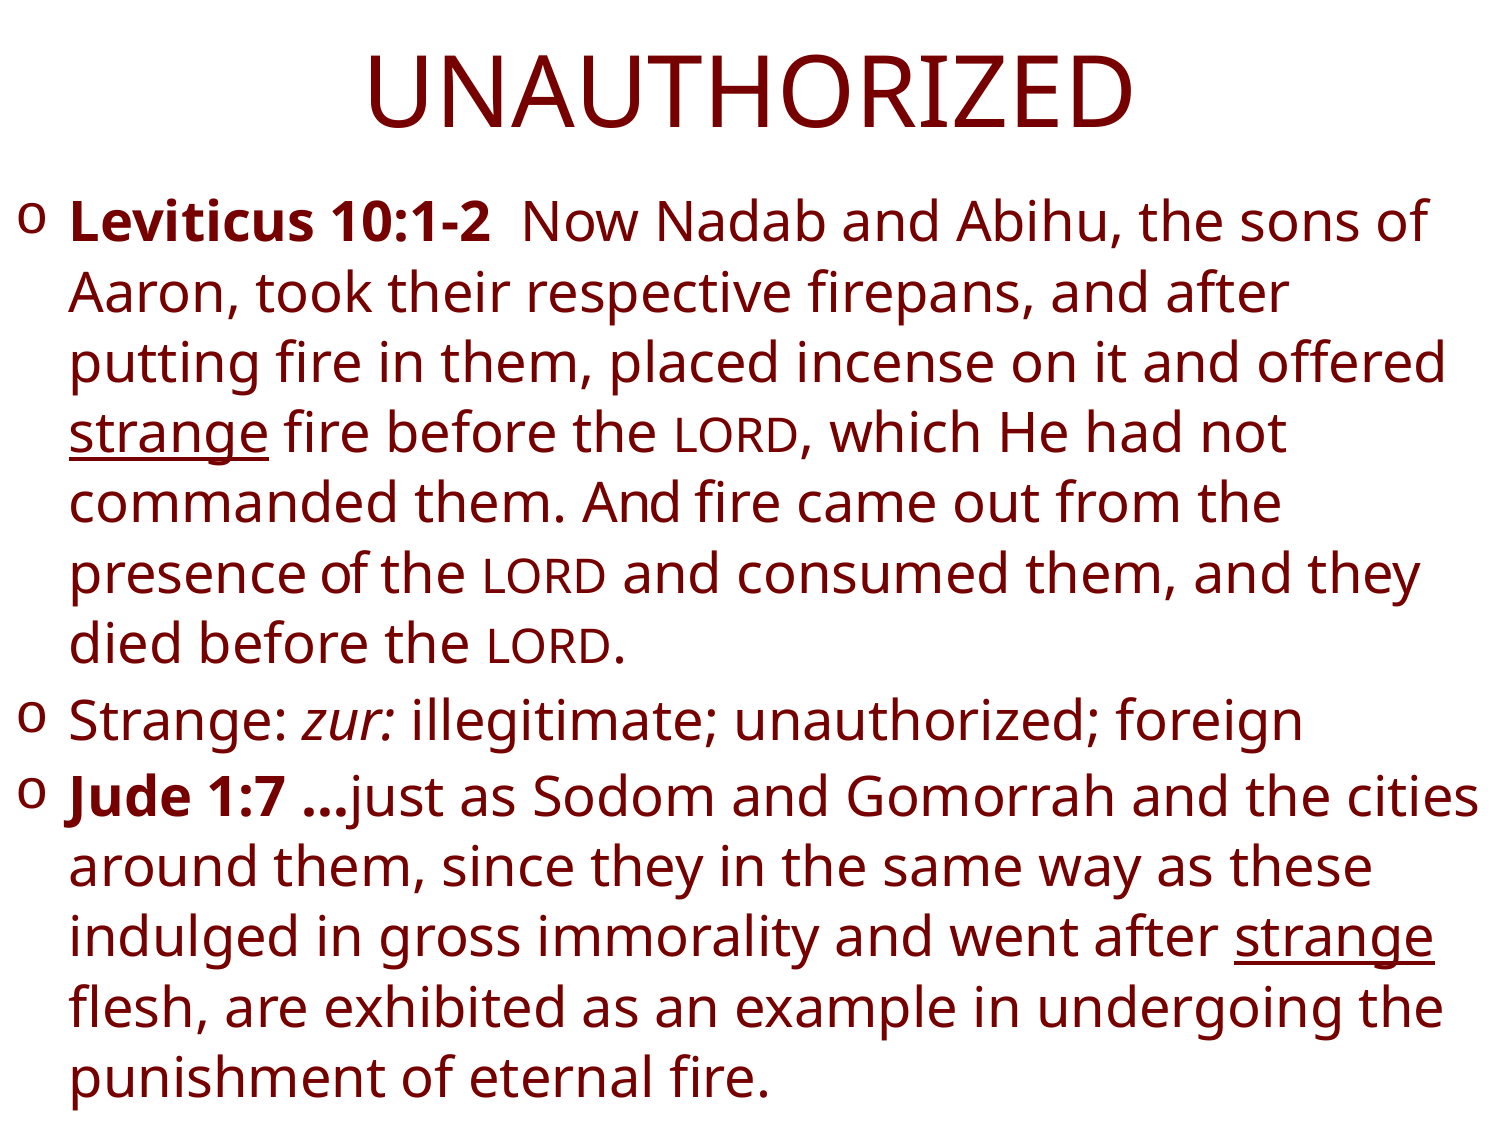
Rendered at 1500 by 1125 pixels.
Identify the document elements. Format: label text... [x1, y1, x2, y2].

list Leviticus 10:1-2 Now Nadab and Abihu, the sons of Aaron, took their respective firepans, and after putting fire in them, placed incense on it and offered strange fire before the LORD, which He had not commanded them. And fire came out from the presence of the LORD and consumed them, and they died before the LORD. Strange: zur: illegitimate; unauthorized; foreign Jude 1:7 …just as Sodom and Gomorrah and the cities around them, since they in the same way as these indulged in gross immorality and went after strange flesh, are exhibited as an example in undergoing the punishment of eternal fire. [0, 174, 1500, 1125]
title UNAUTHORIZED [0, 0, 1500, 174]
